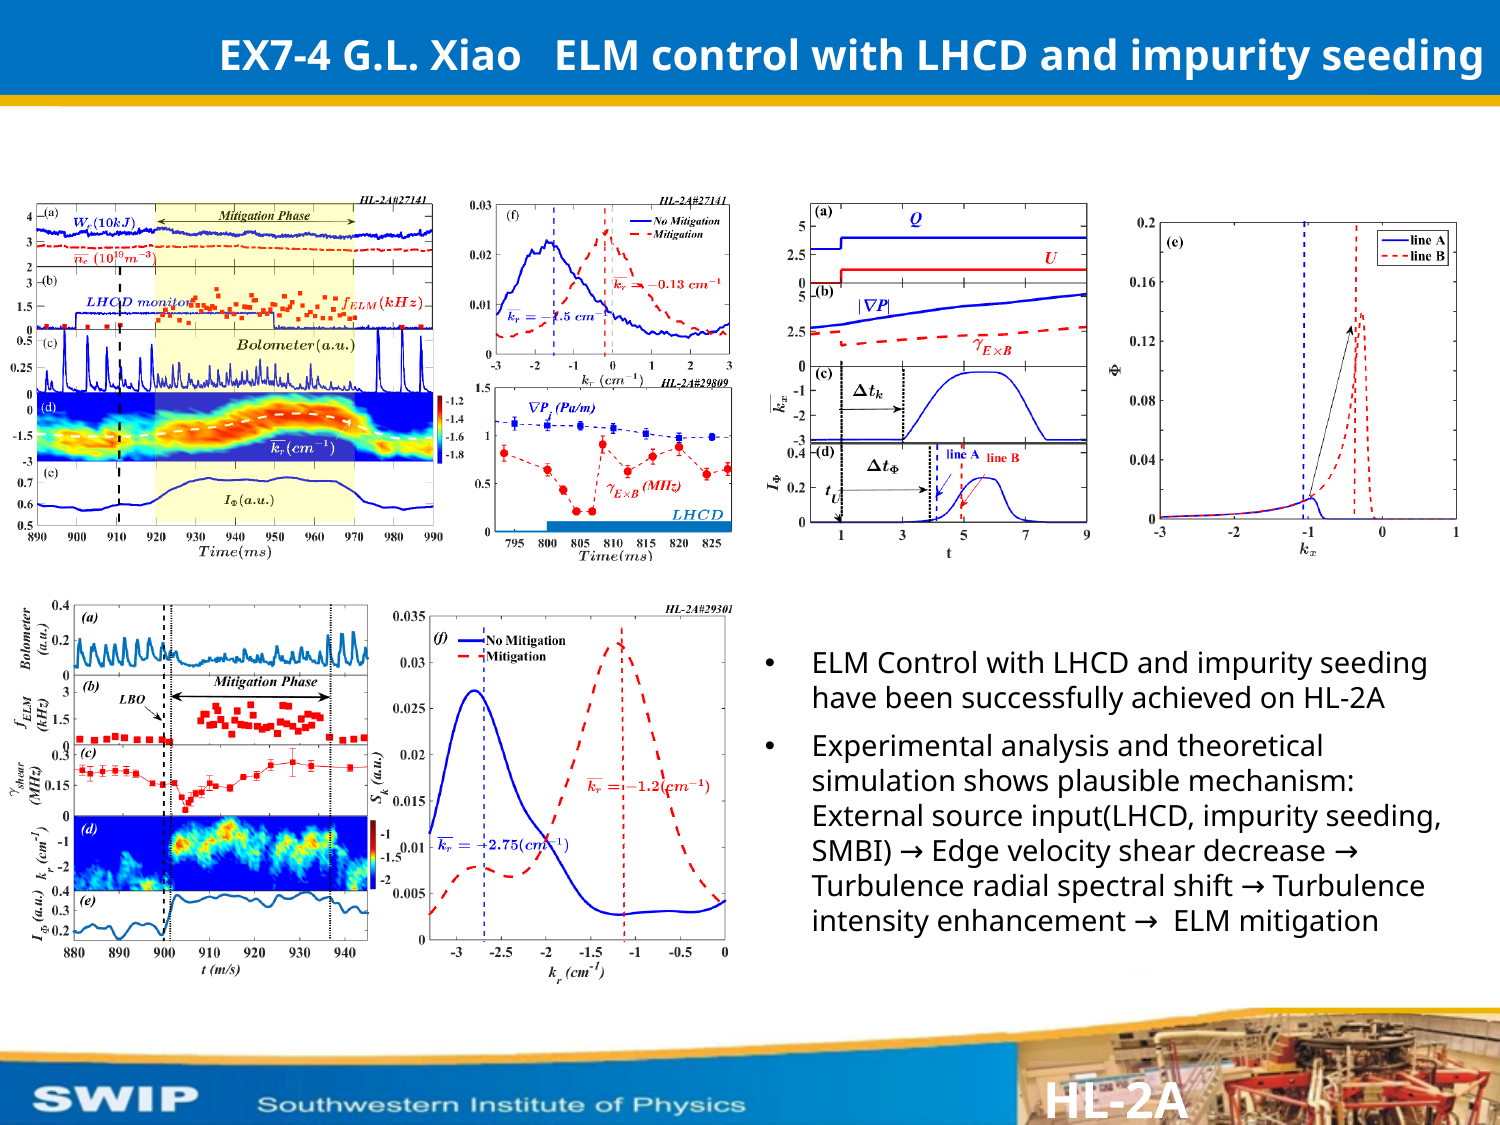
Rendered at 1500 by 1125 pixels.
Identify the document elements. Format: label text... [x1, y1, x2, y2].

picture [760, 191, 1463, 563]
text_box EX7-4 G.L. Xiao ELM control with LHCD and impurity seeding [200, 11, 1500, 86]
text_box ELM Control with LHCD and impurity seeding have been successfully achieved on HL-2A Experimental analysis and theoretical simulation shows plausible mechanism: External source input(LHCD, impurity seeding, SMBI) → Edge velocity shear decrease → Turbulence radial spectral shift → Turbulence intensity enhancement → ELM mitigation [762, 637, 1475, 945]
picture [5, 189, 744, 561]
picture [0, 562, 1500, 1125]
